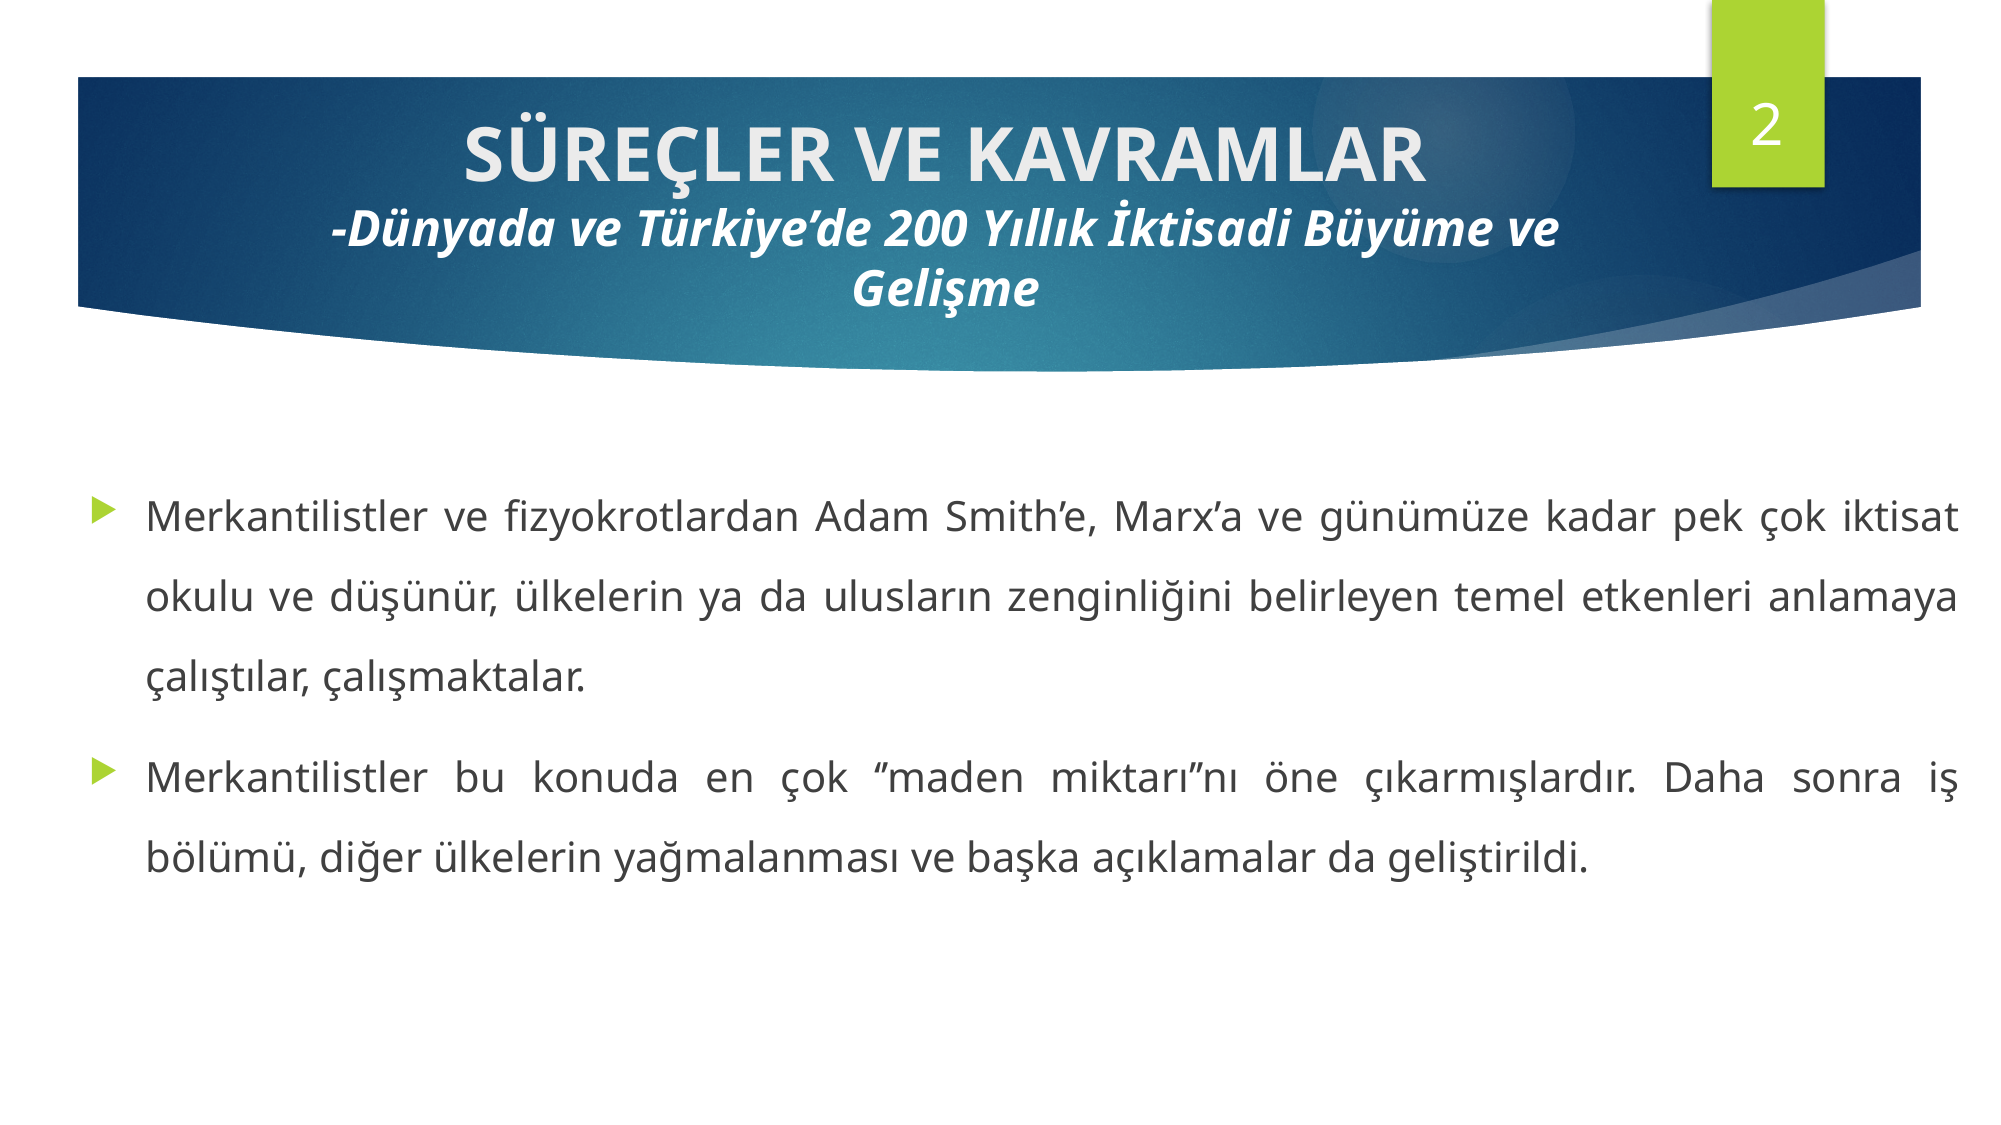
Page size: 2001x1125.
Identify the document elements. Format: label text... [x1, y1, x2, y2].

slide_number 2 [1698, 48, 1836, 175]
list Merkantilistler ve fizyokrotlardan Adam Smith’e, Marx’a ve günümüze kadar pek çok iktisat okulu ve düşünür, ülkelerin ya da ulusların zenginliğini belirleyen temel etkenleri anlamaya çalıştılar, çalışmaktalar. Merkantilistler bu konuda en çok ‘’maden miktarı’’nı öne çıkarmışlardır. Daha sonra iş bölümü, diğer ülkelerin yağmalanması ve başka açıklamalar da geliştirildi. [74, 452, 1976, 1125]
title SÜREÇLER VE KAVRAMLAR -Dünyada ve Türkiye’de 200 Yıllık İktisadi Büyüme ve Gelişme [227, 153, 1665, 270]
